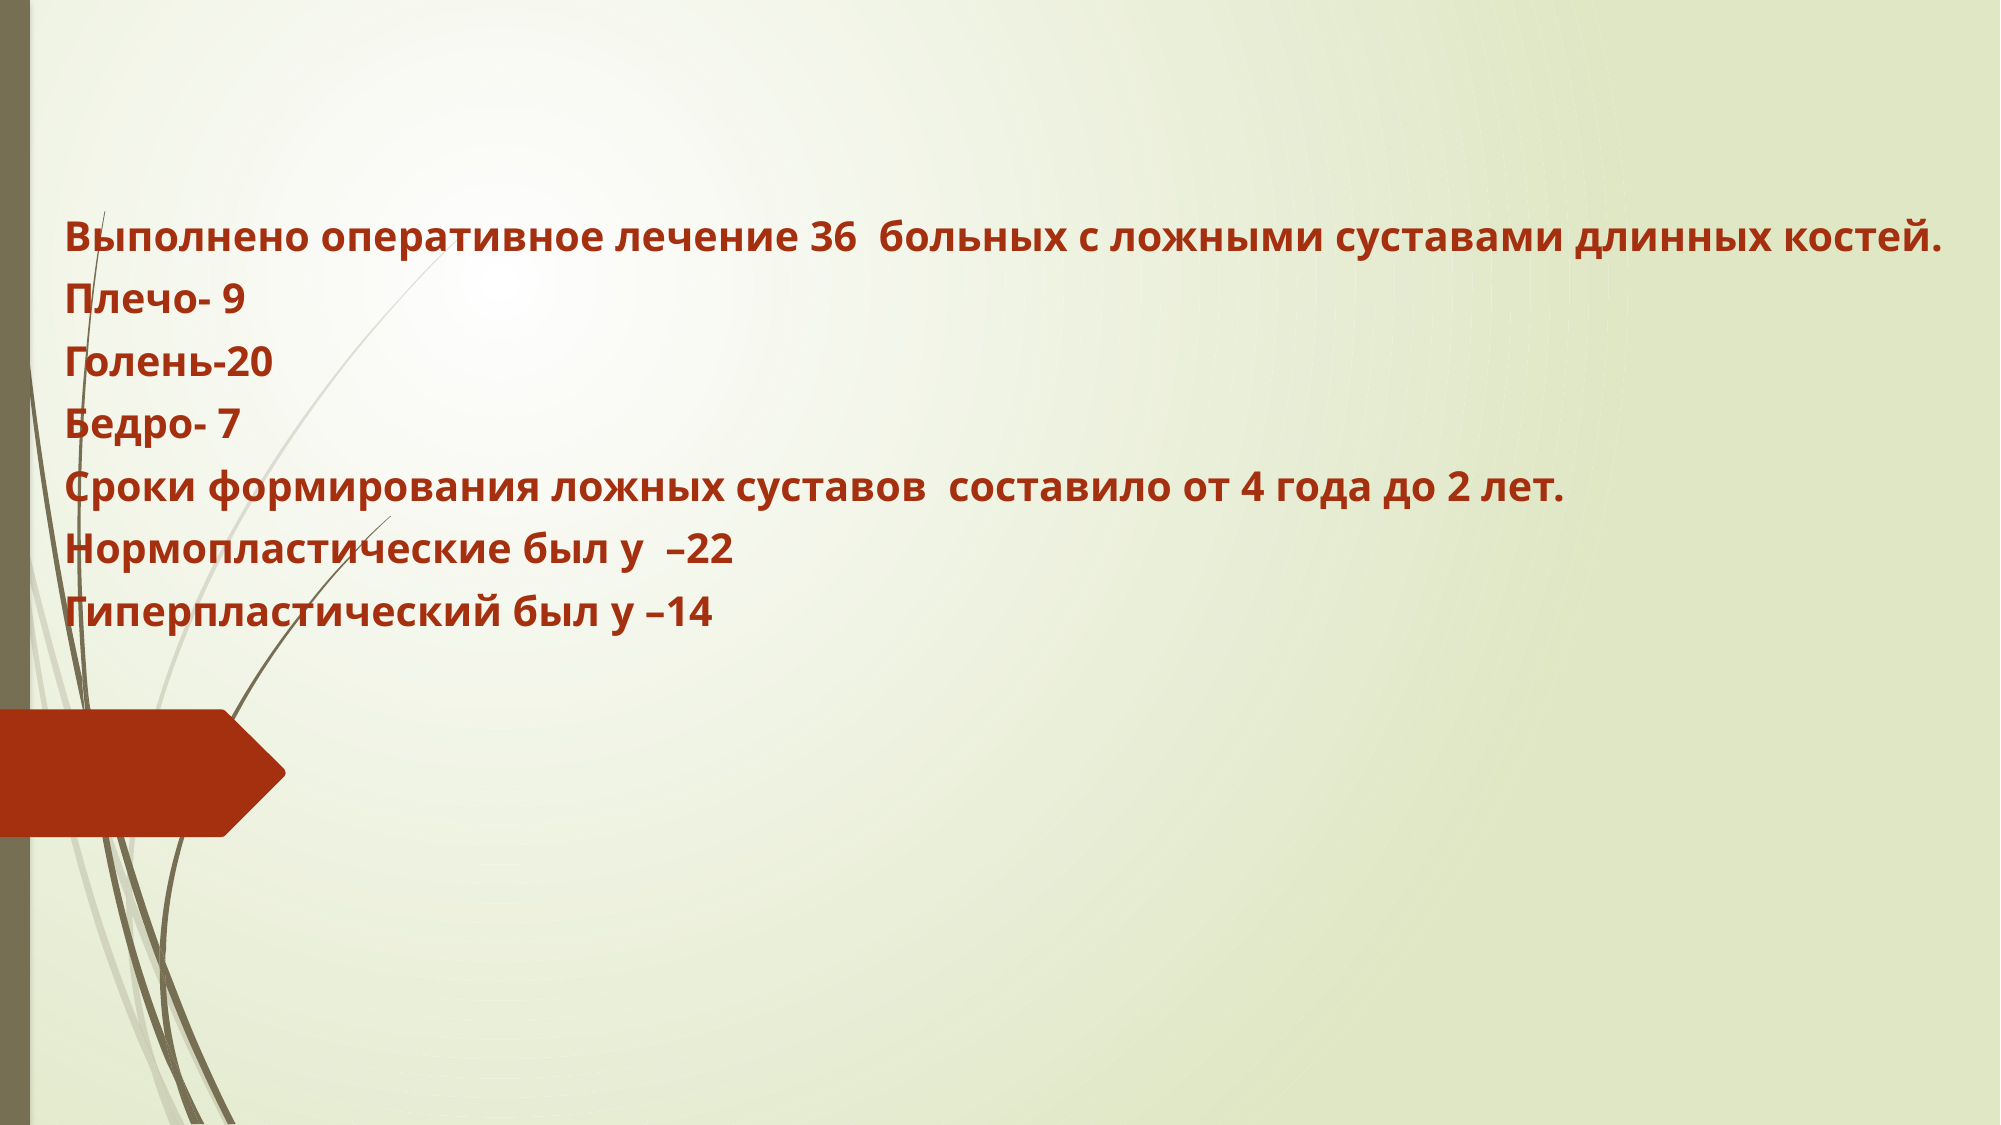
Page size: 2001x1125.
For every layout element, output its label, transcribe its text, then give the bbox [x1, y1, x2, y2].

subtitle Выполнено оперативное лечение 36 больных с ложными суставами длинных костей. Плечо- 9 Голень-20 Бедро- 7 Сроки формирования ложных суставов составило от 4 года до 2 лет. Нормопластические был у –22 Гиперпластический был у –14 [48, 139, 2000, 653]
title [26, 54, 2000, 446]
